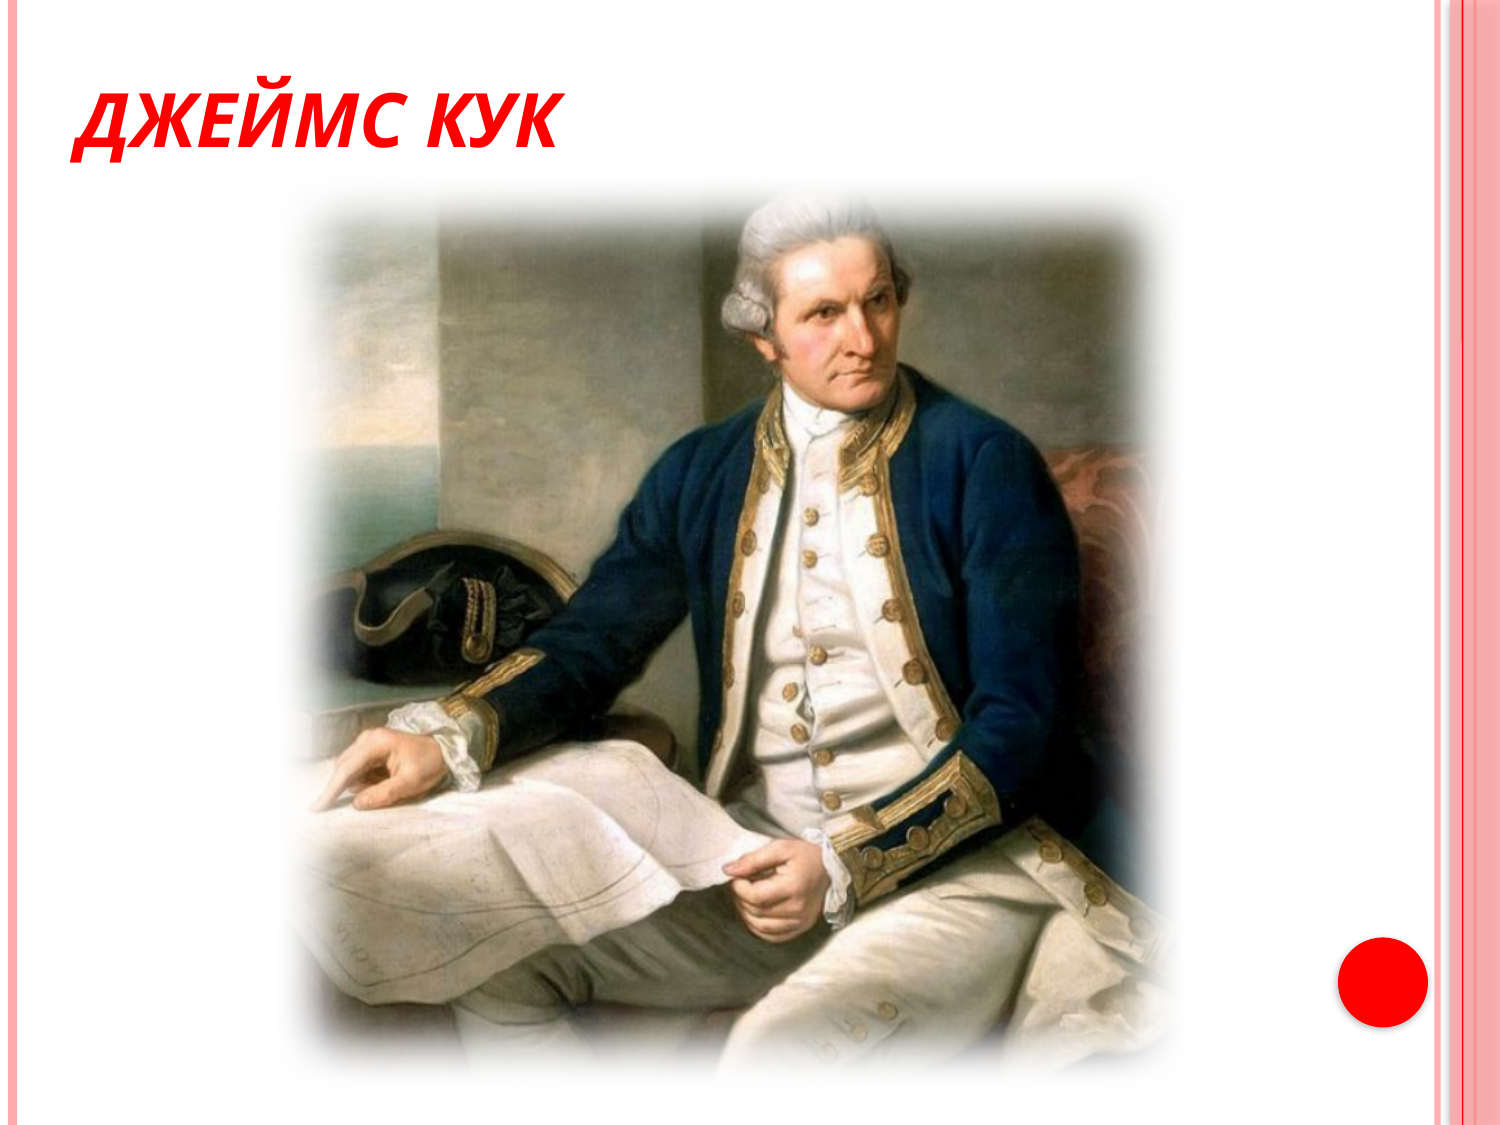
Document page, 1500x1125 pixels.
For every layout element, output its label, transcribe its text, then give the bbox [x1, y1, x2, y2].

title Джеймс Кук [62, 50, 1288, 171]
picture [274, 174, 1188, 1088]
